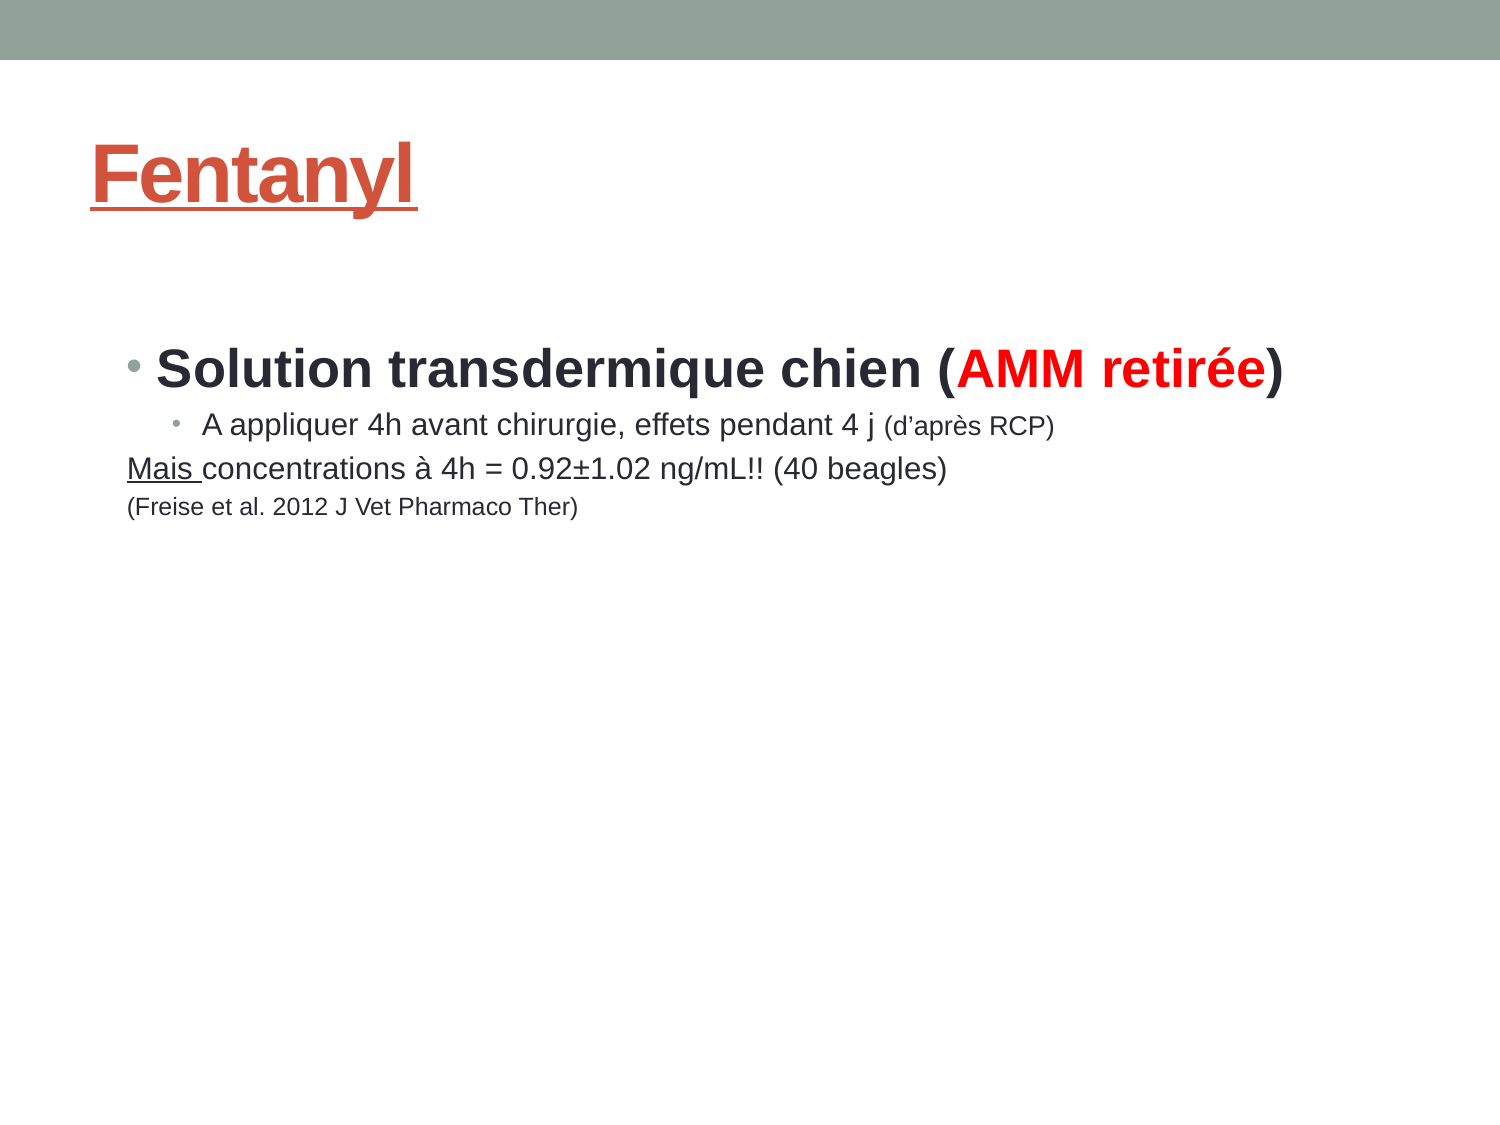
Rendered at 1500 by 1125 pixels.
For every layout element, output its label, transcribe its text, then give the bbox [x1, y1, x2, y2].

list Solution transdermique chien (AMM retirée) A appliquer 4h avant chirurgie, effets pendant 4 j (d’après RCP) Mais concentrations à 4h = 0.92±1.02 ng/mL!! (40 beagles) (Freise et al. 2012 J Vet Pharmaco Ther) [111, 267, 1460, 997]
title Fentanyl [75, 87, 1425, 250]
